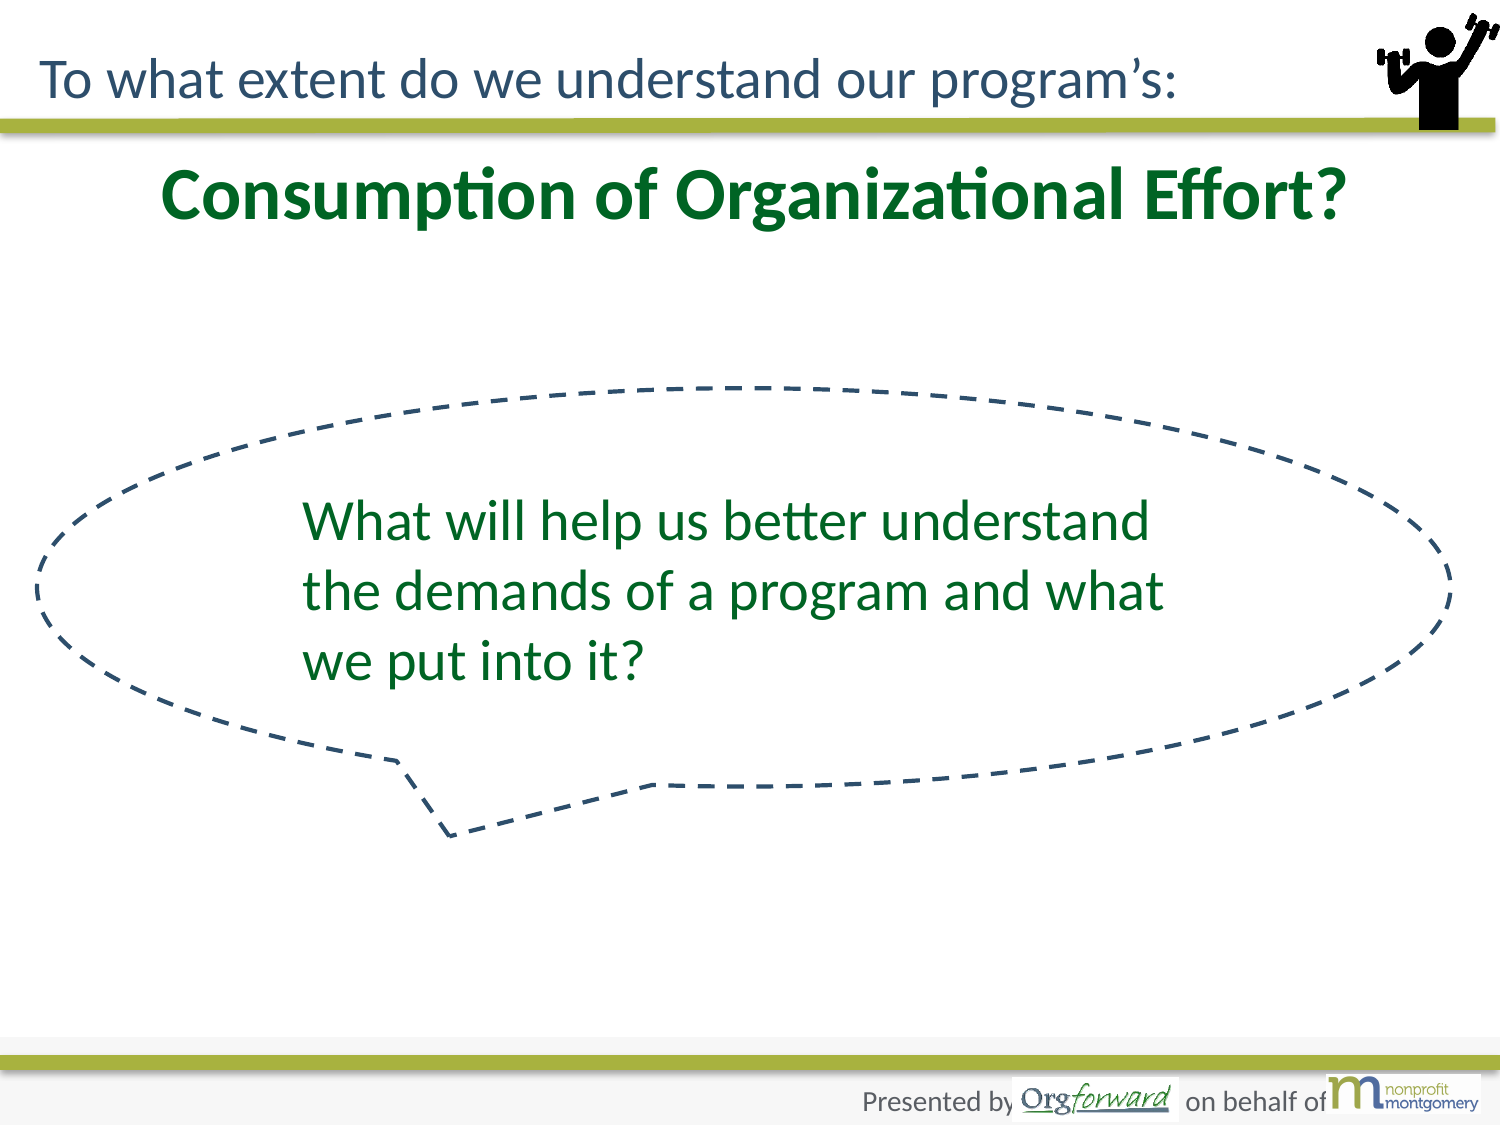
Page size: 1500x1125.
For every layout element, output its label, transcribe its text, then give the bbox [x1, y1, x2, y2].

text_box What will help us better understand the demands of a program and what we put into it? [34, 386, 1453, 839]
picture [1377, 13, 1500, 130]
picture [1326, 1074, 1481, 1114]
picture [1012, 1077, 1179, 1122]
list Consumption of Organizational Effort? [24, 138, 1488, 1053]
text_box To what extent do we understand our program’s: [24, 13, 1381, 138]
